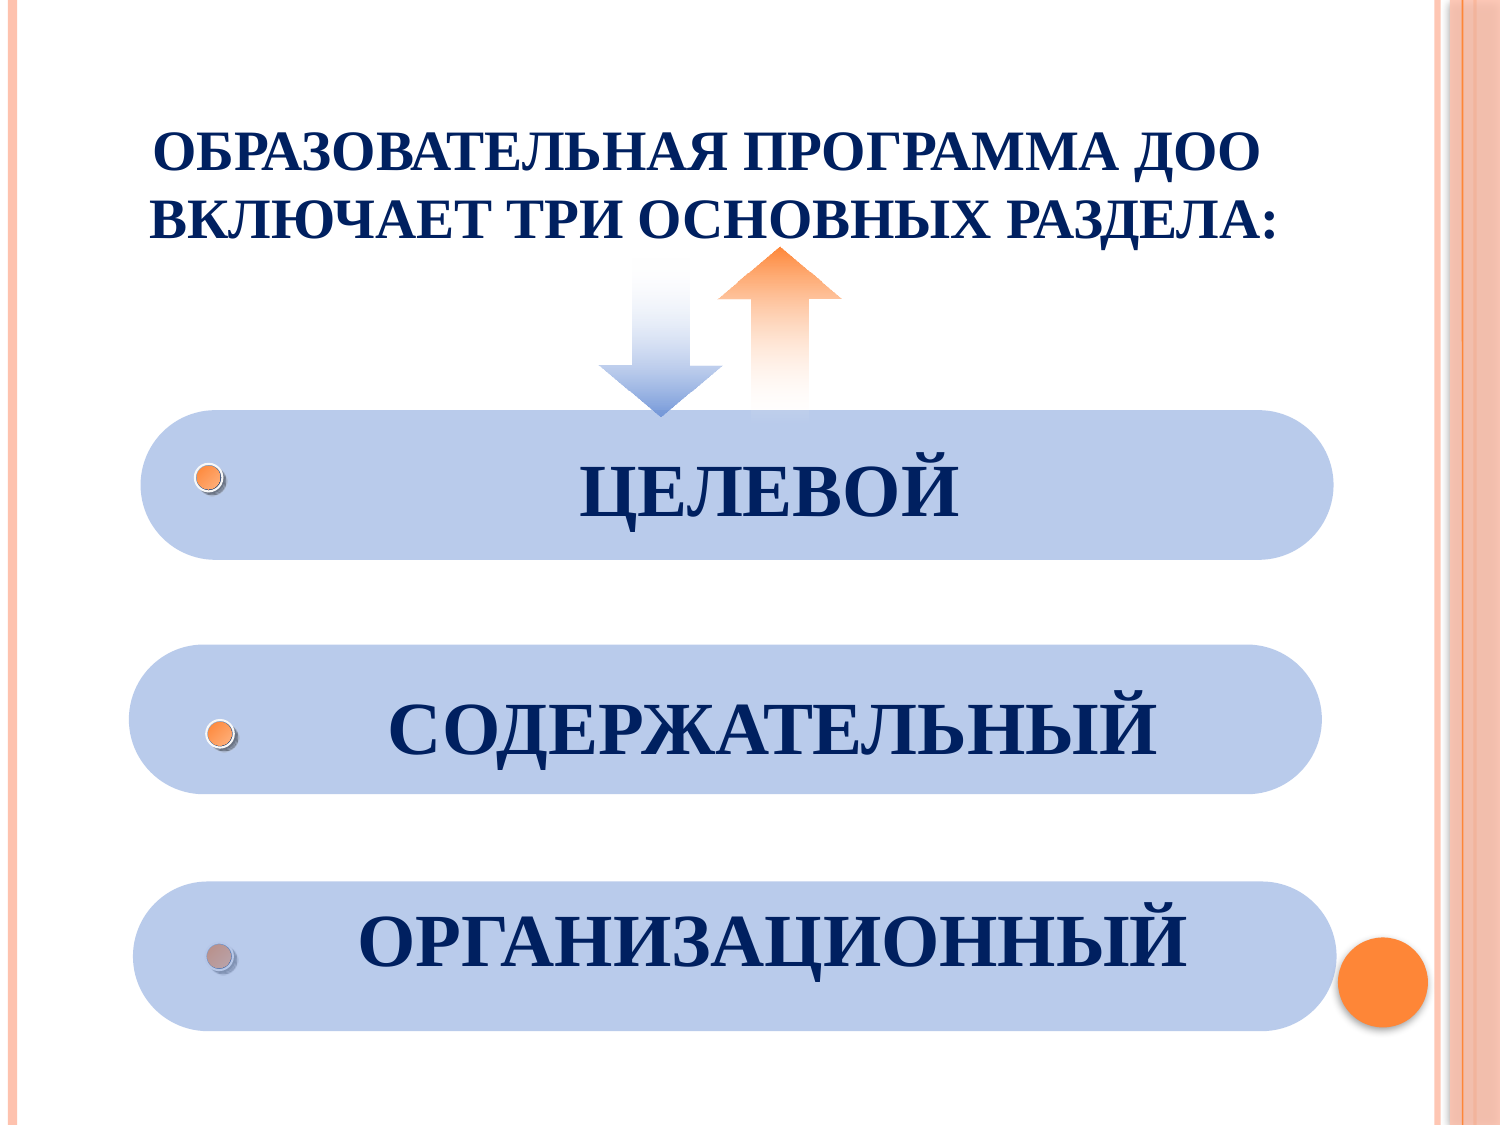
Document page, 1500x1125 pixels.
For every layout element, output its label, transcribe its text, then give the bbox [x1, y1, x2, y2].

text_box [132, 881, 1337, 1032]
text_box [204, 941, 234, 971]
text_box СОДЕРЖАТЕЛЬНЫЙ [258, 682, 1288, 778]
title Образовательная программа ДОО включает три основных раздела: [128, 70, 1300, 258]
text_box ОРГАНИЗАЦИОННЫЙ [270, 894, 1275, 990]
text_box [194, 463, 223, 492]
text_box [128, 644, 1322, 795]
text_box [140, 410, 1334, 560]
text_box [205, 719, 235, 749]
text_box [598, 255, 723, 410]
text_box [717, 246, 842, 425]
text_box ЦЕЛЕВОЙ [246, 444, 1294, 541]
